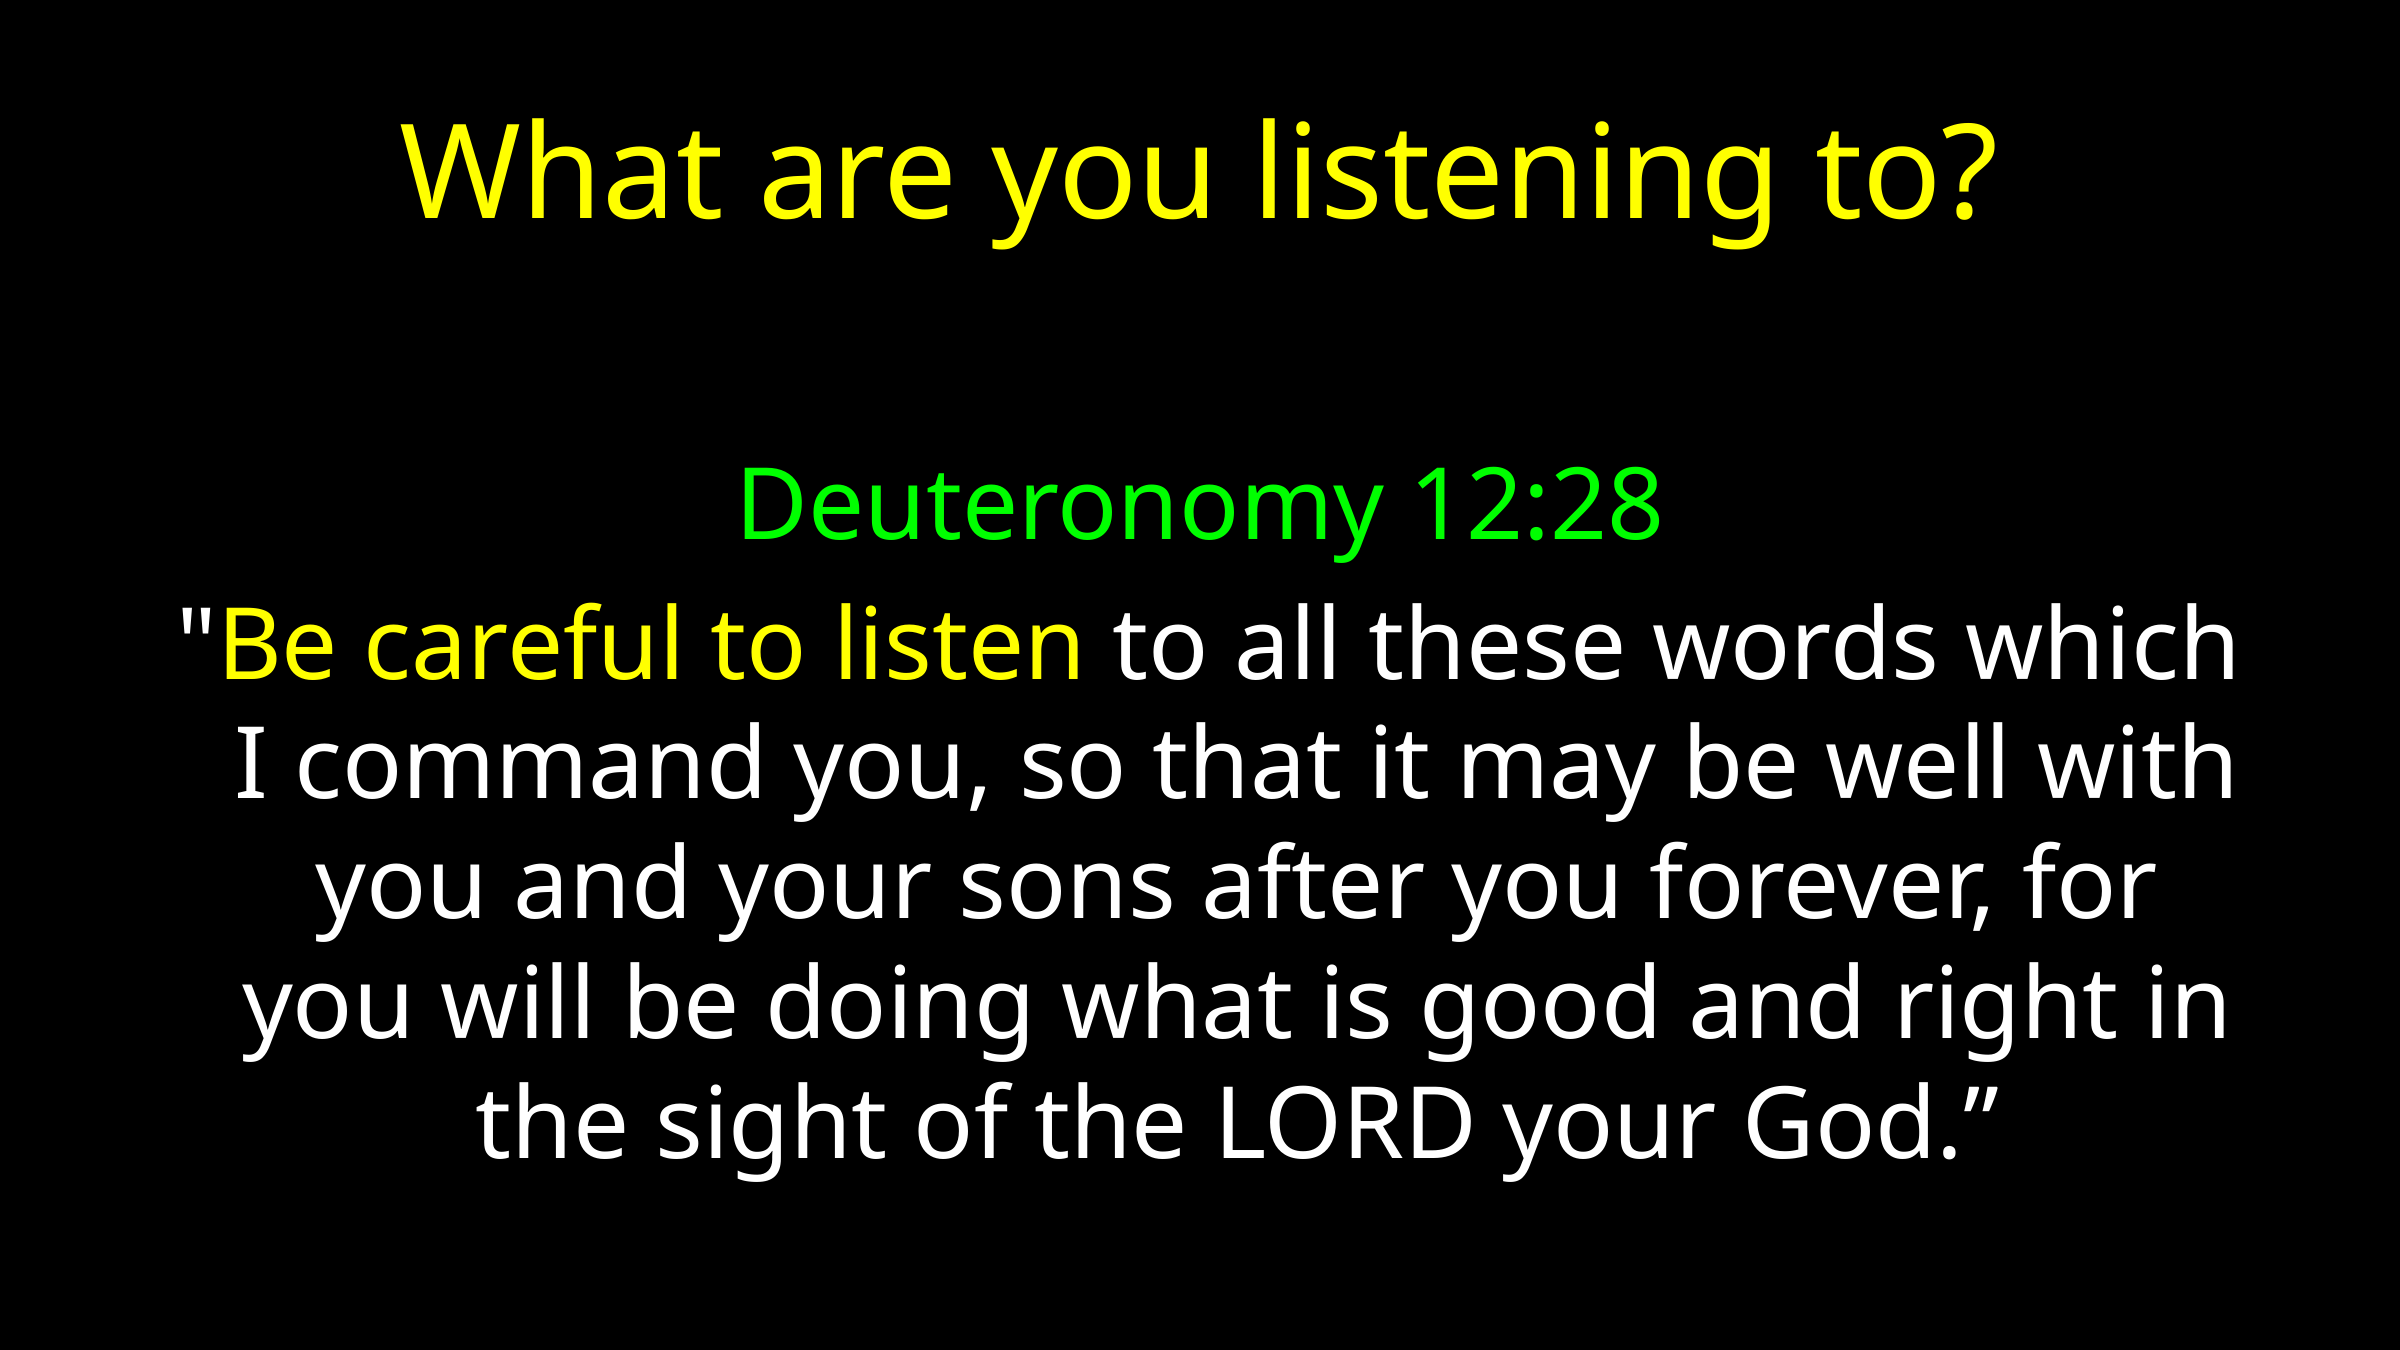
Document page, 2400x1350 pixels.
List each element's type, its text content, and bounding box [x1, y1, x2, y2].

title What are you listening to? [120, 54, 2280, 279]
list Deuteronomy 12:28 "Be careful to listen to all these words which I command you, so that it may be well with you and your sons after you forever, for you will be doing what is good and right in the sight of the LORD your God.” [120, 315, 2280, 1206]
